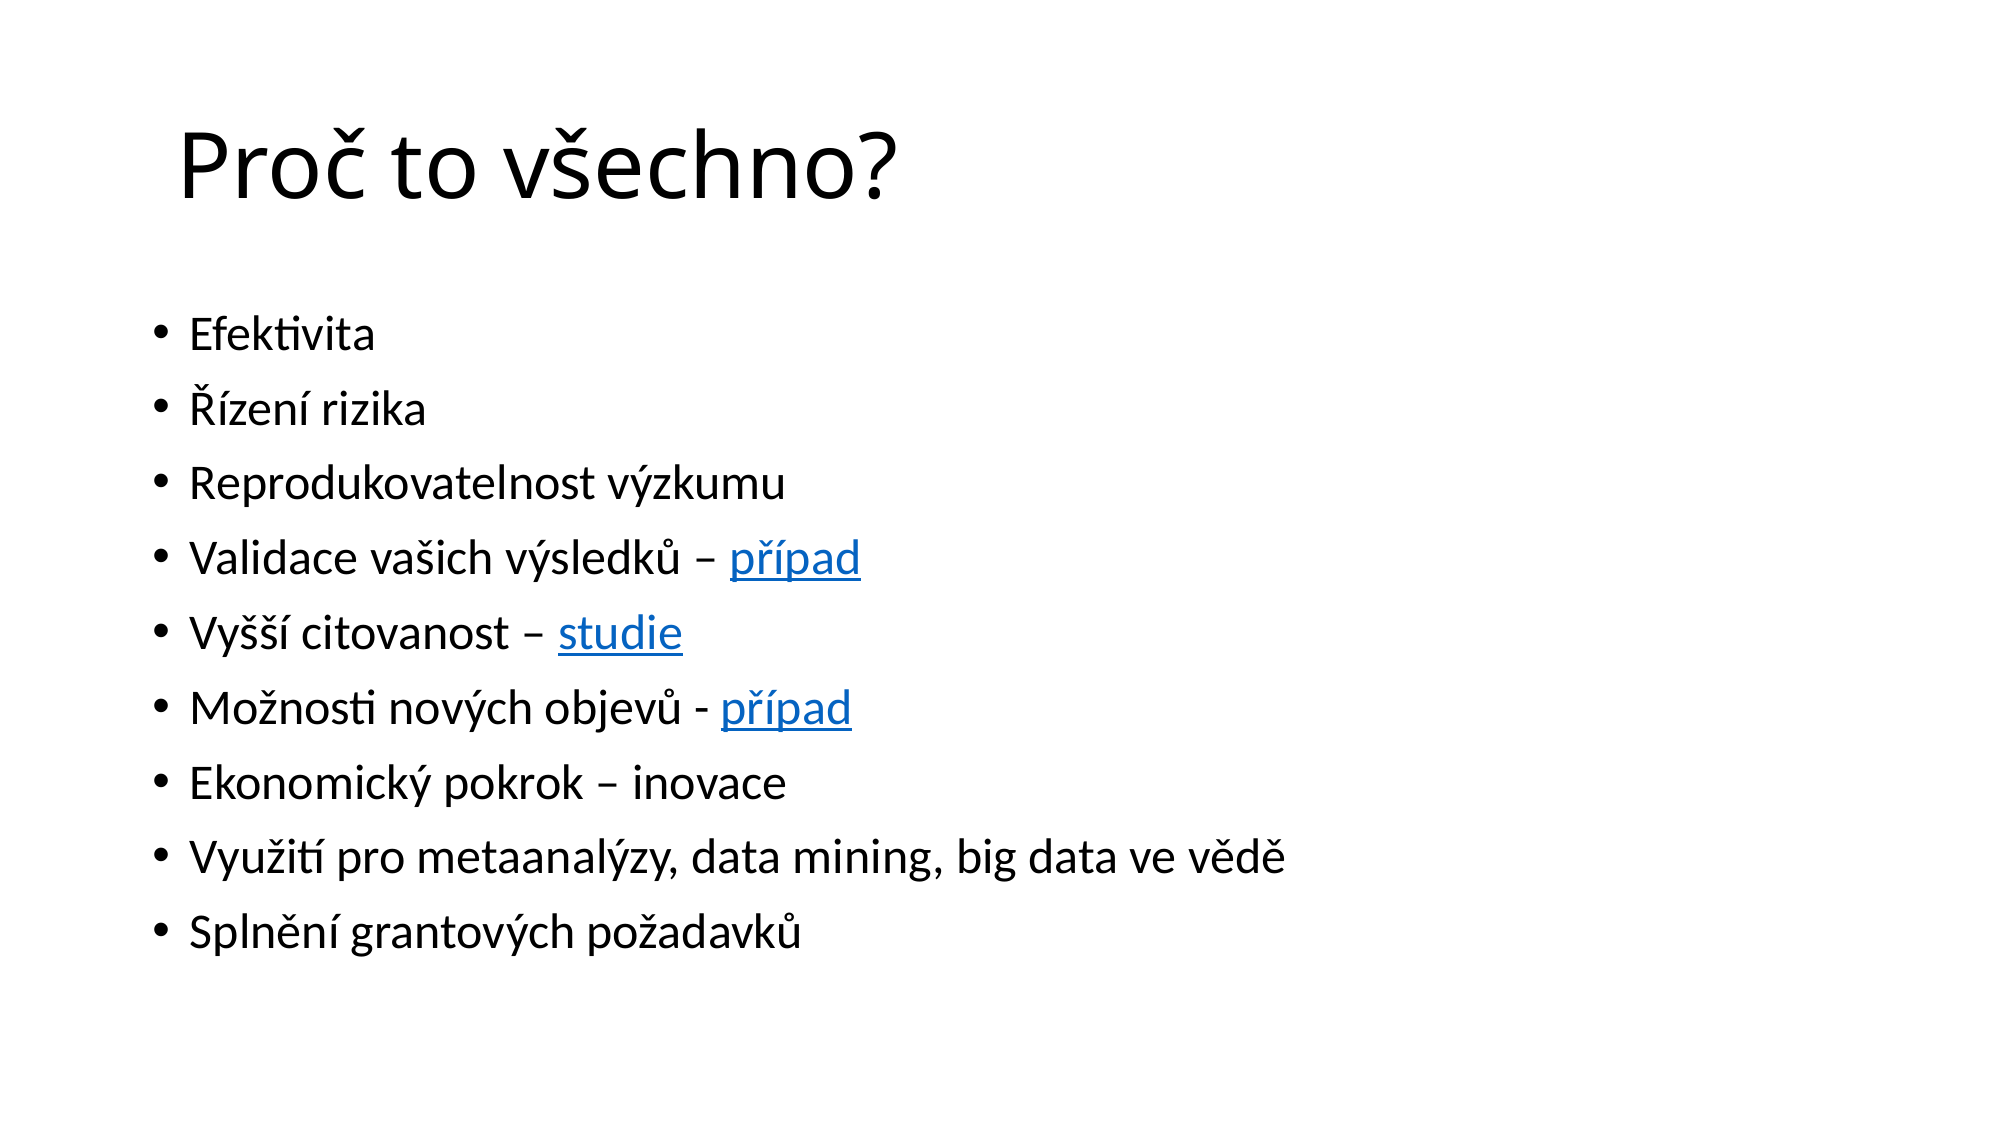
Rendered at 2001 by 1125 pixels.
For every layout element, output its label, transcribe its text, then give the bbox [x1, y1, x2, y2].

title Proč to všechno? [137, 59, 1863, 278]
list Efektivita Řízení rizika Reprodukovatelnost výzkumu Validace vašich výsledků – případ Vyšší citovanost – studie Možnosti nových objevů - případ Ekonomický pokrok – inovace Využití pro metaanalýzy, data mining, big data ve vědě Splnění grantových požadavků [137, 299, 1863, 1014]
